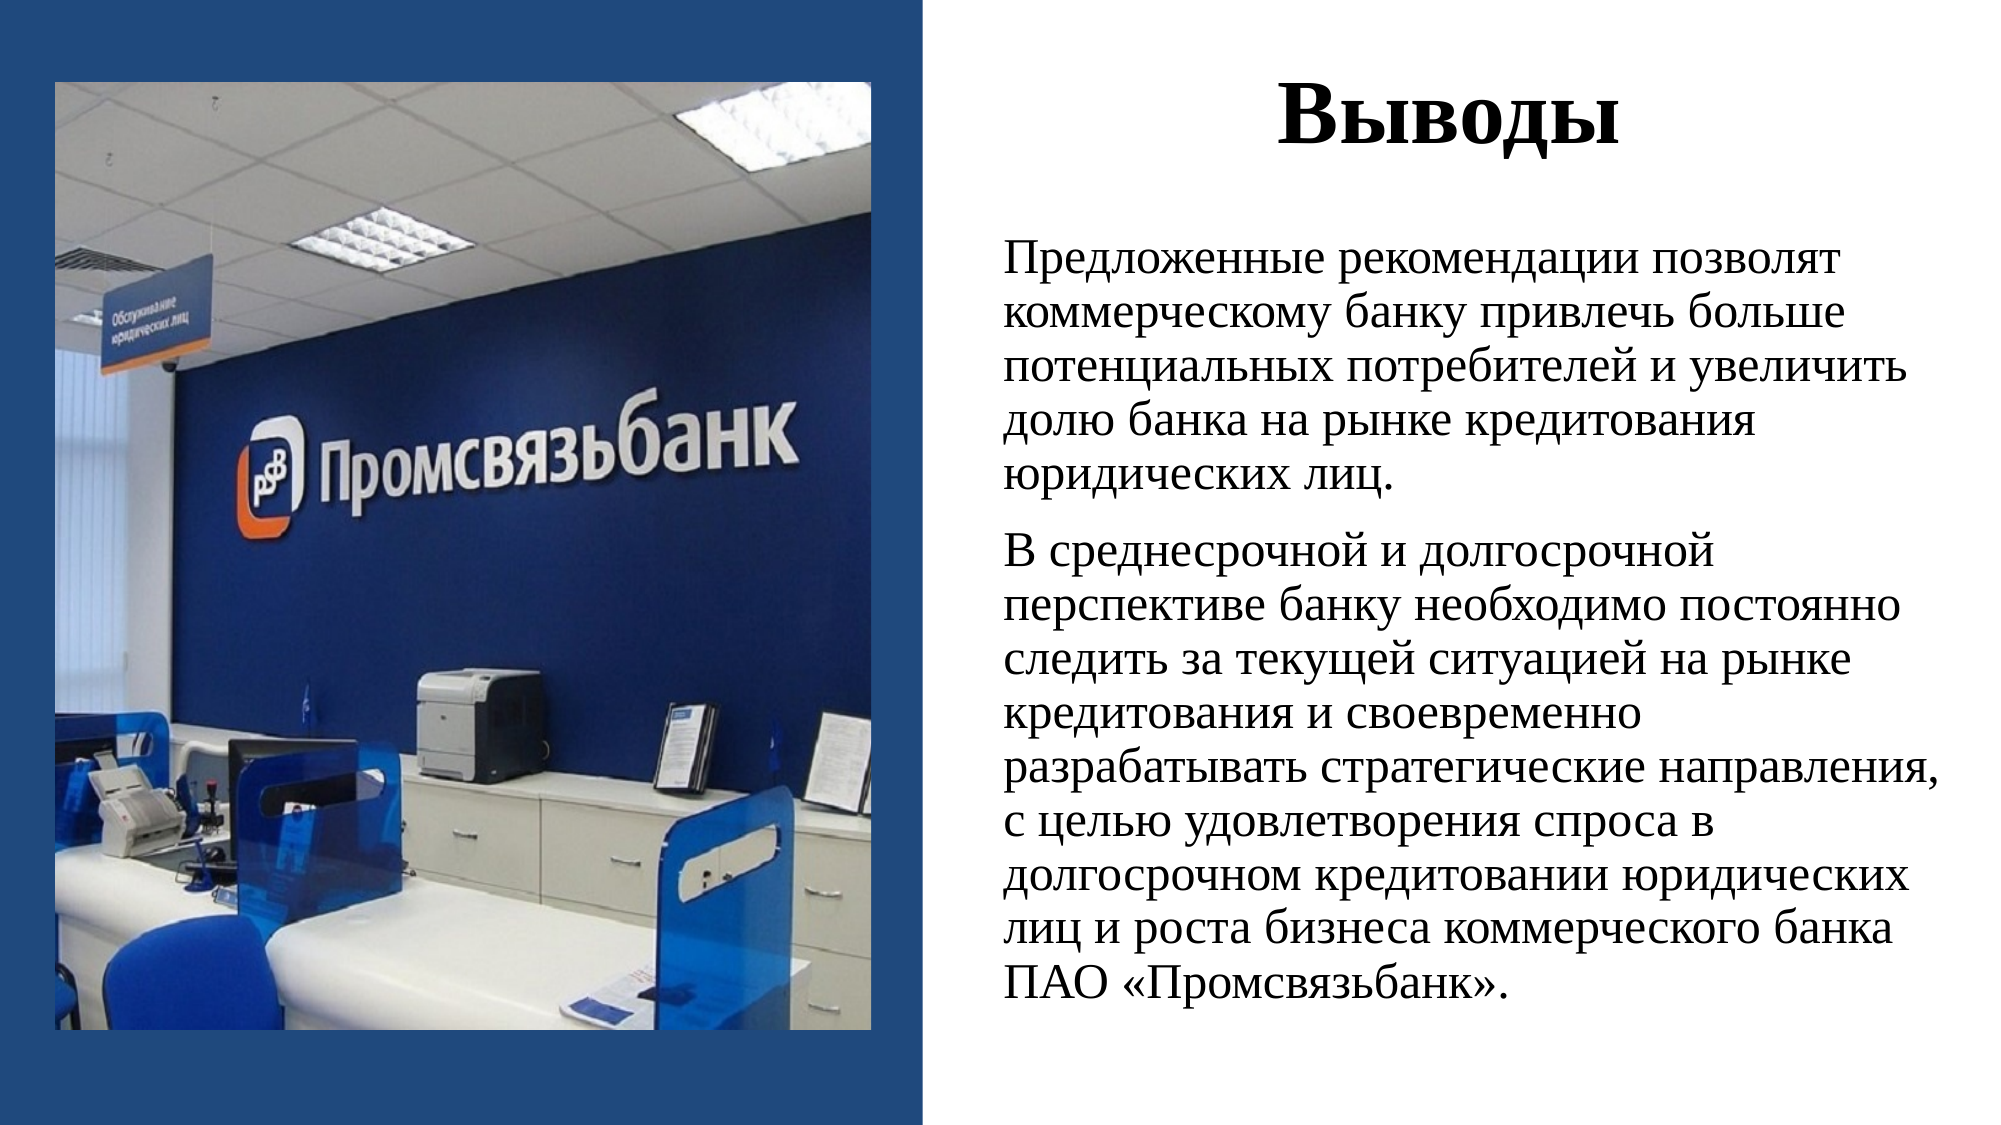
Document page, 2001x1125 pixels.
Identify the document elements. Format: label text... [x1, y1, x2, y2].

list Предложенные рекомендации позволят коммерческому банку привлечь больше потенциальных потребителей и увеличить долю банка на рынке кредитования юридических лиц. [988, 222, 1973, 515]
title Выводы [988, 58, 1912, 169]
text_box В среднесрочной и долгосрочной перспективе банку необходимо постоянно следить за текущей ситуацией на рынке кредитования и своевременно разрабатывать стратегические направления, с целью удовлетворения спроса в долгосрочном кредитовании юридических лиц и роста бизнеса коммерческого банка ПАО «Промсвязьбанк». [988, 515, 1973, 863]
picture [55, 82, 872, 1030]
